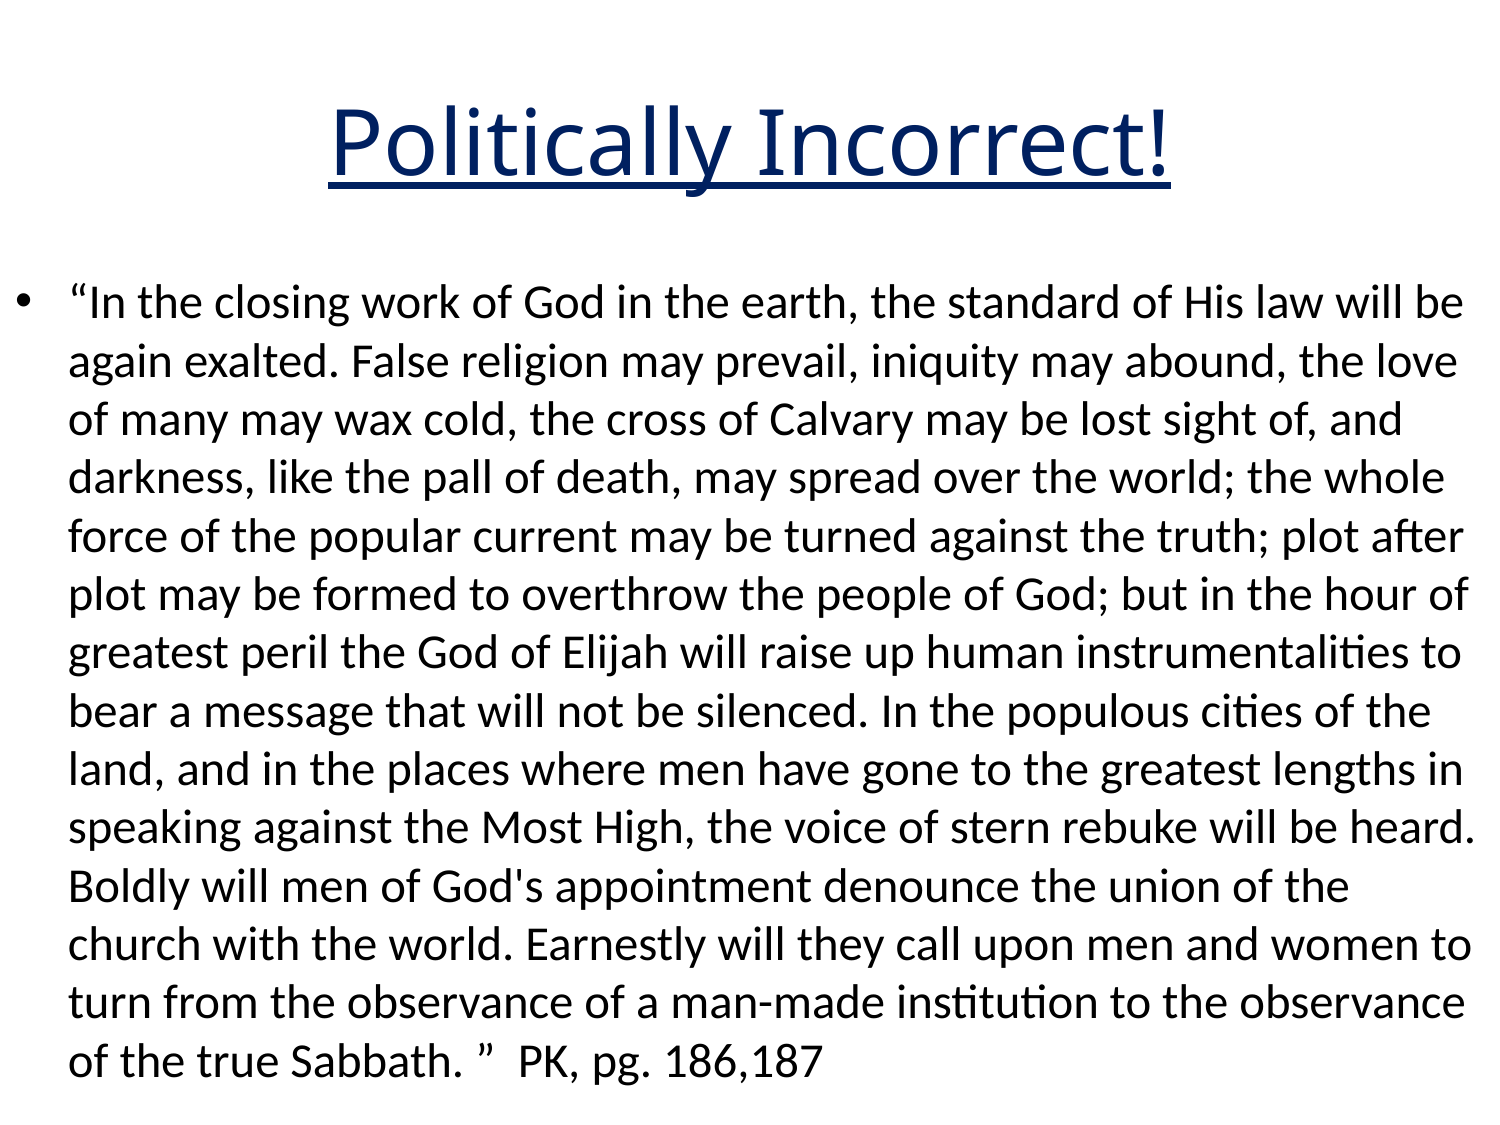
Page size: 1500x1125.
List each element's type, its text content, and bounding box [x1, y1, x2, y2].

title Politically Incorrect! [75, 45, 1425, 233]
list “In the closing work of God in the earth, the standard of His law will be again exalted. False religion may prevail, iniquity may abound, the love of many may wax cold, the cross of Calvary may be lost sight of, and darkness, like the pall of death, may spread over the world; the whole force of the popular current may be turned against the truth; plot after plot may be formed to overthrow the people of God; but in the hour of greatest peril the God of Elijah will raise up human instrumentalities to bear a message that will not be silenced. In the populous cities of the land, and in the places where men have gone to the greatest lengths in speaking against the Most High, the voice of stern rebuke will be heard. Boldly will men of God's appointment denounce the union of the church with the world. Earnestly will they call upon men and women to turn from the observance of a man-made institution to the observance of the true Sabbath. ” PK, pg. 186,187 [0, 262, 1500, 1125]
